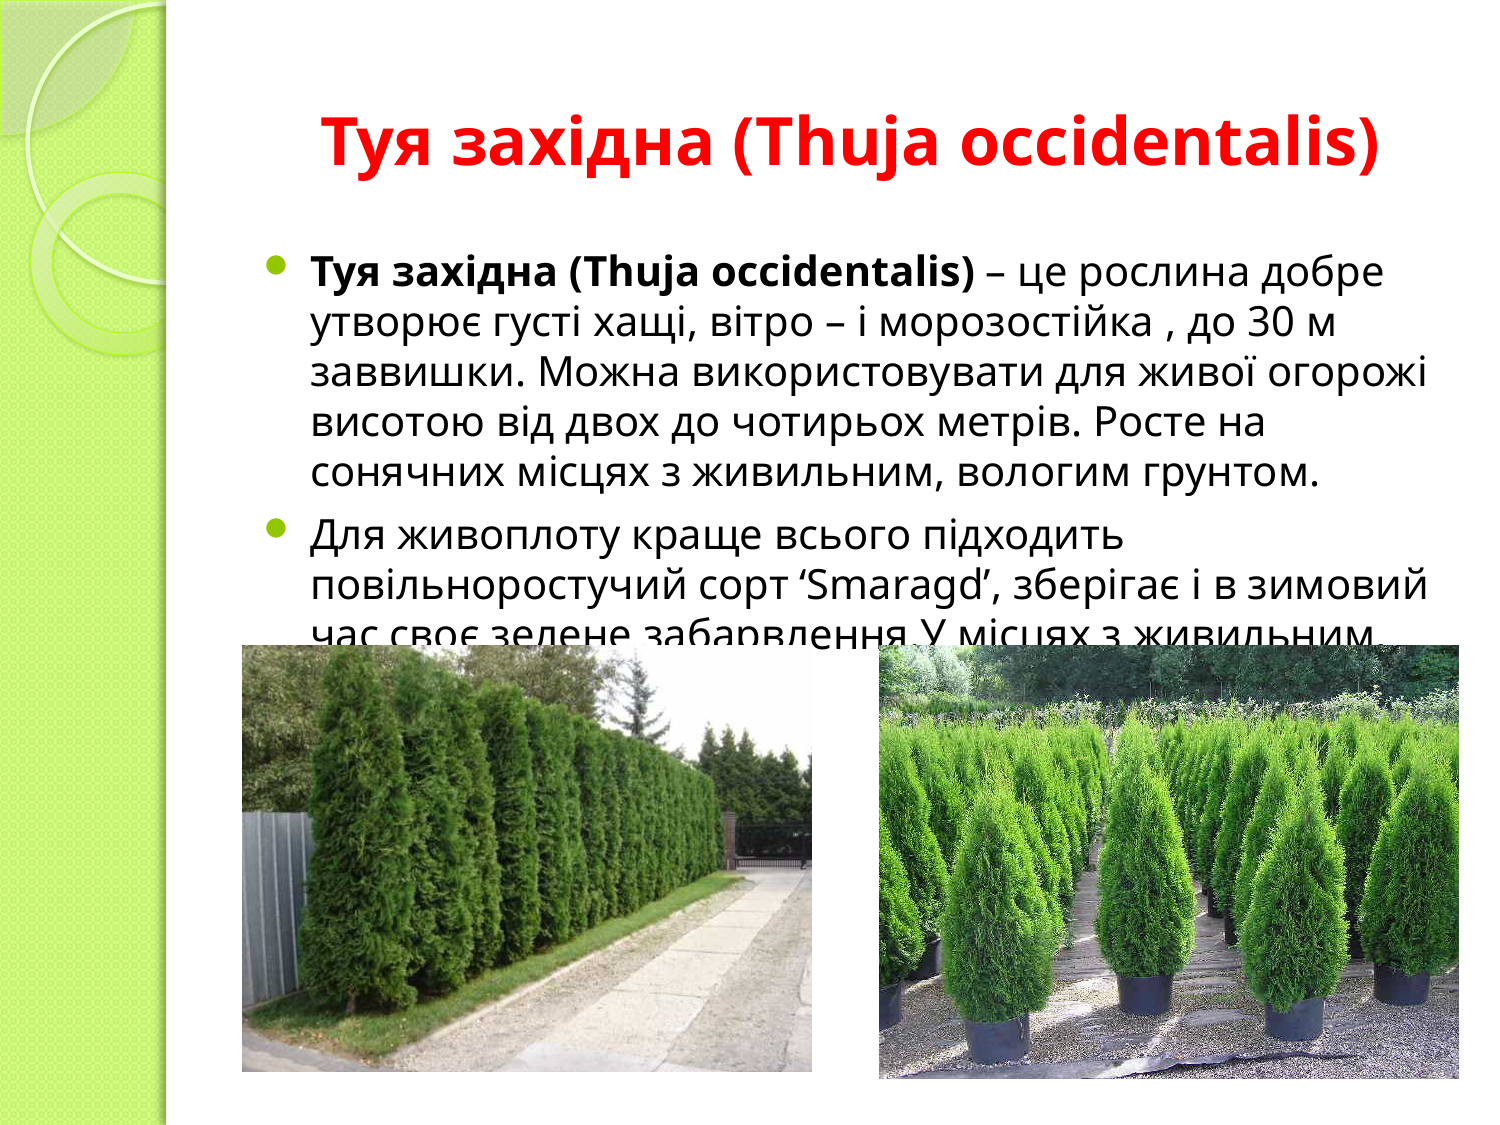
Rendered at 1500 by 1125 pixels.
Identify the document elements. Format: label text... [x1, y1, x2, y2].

picture [879, 644, 1459, 1080]
title Туя західна (Thuja occidentalis) [235, 45, 1466, 233]
list Туя західна (Thuja occidentalis) – це рослина добре утворює густі хащі, вітро – і морозостійка , до 30 м заввишки. Можна використовувати для живої огорожі висотою від двох до чотирьох метрів. Росте на сонячних місцях з живильним, вологим грунтом. Для живоплоту краще всього підходить повільноростучий сорт ‘Smaragd’, зберігає і в зимовий час своє зелене забарвлення.У місцях з живильним, вологим грунтом. [235, 237, 1466, 1025]
picture [241, 644, 812, 1072]
